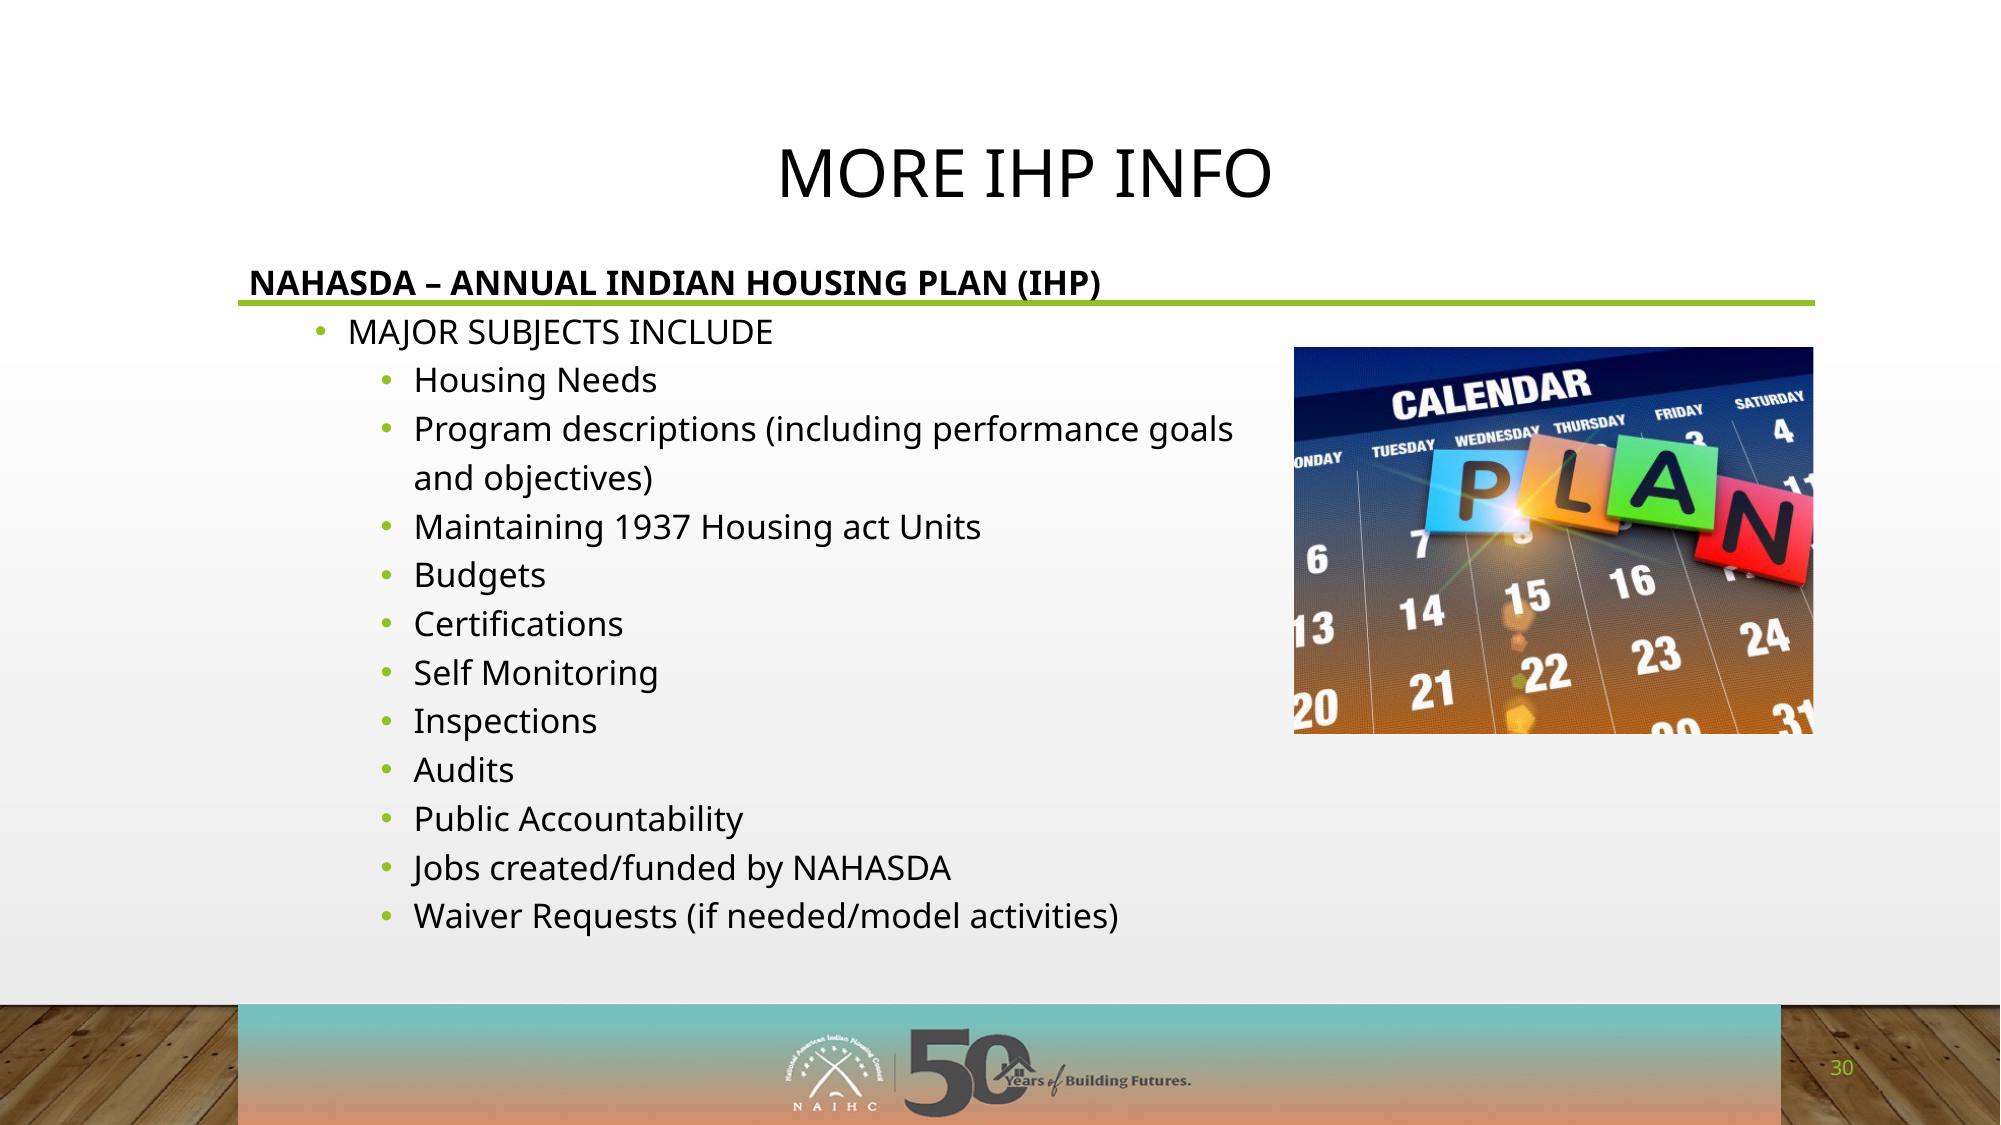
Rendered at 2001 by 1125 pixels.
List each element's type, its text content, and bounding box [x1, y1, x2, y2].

slide_number 30 [1781, 1046, 1869, 1100]
list NAHASDA – ANNUAL INDIAN HOUSING PLAN (IHP) MAJOR SUBJECTS INCLUDE Housing Needs Program descriptions (including performance goals and objectives) Maintaining 1937 Housing act Units Budgets Certifications Self Monitoring Inspections Audits Public Accountability Jobs created/funded by NAHASDA Waiver Requests (if needed/model activities) [233, 246, 1272, 994]
picture [0, 1002, 2000, 1125]
picture [1293, 347, 1814, 734]
title MORE IHP INFO [238, 131, 1814, 305]
